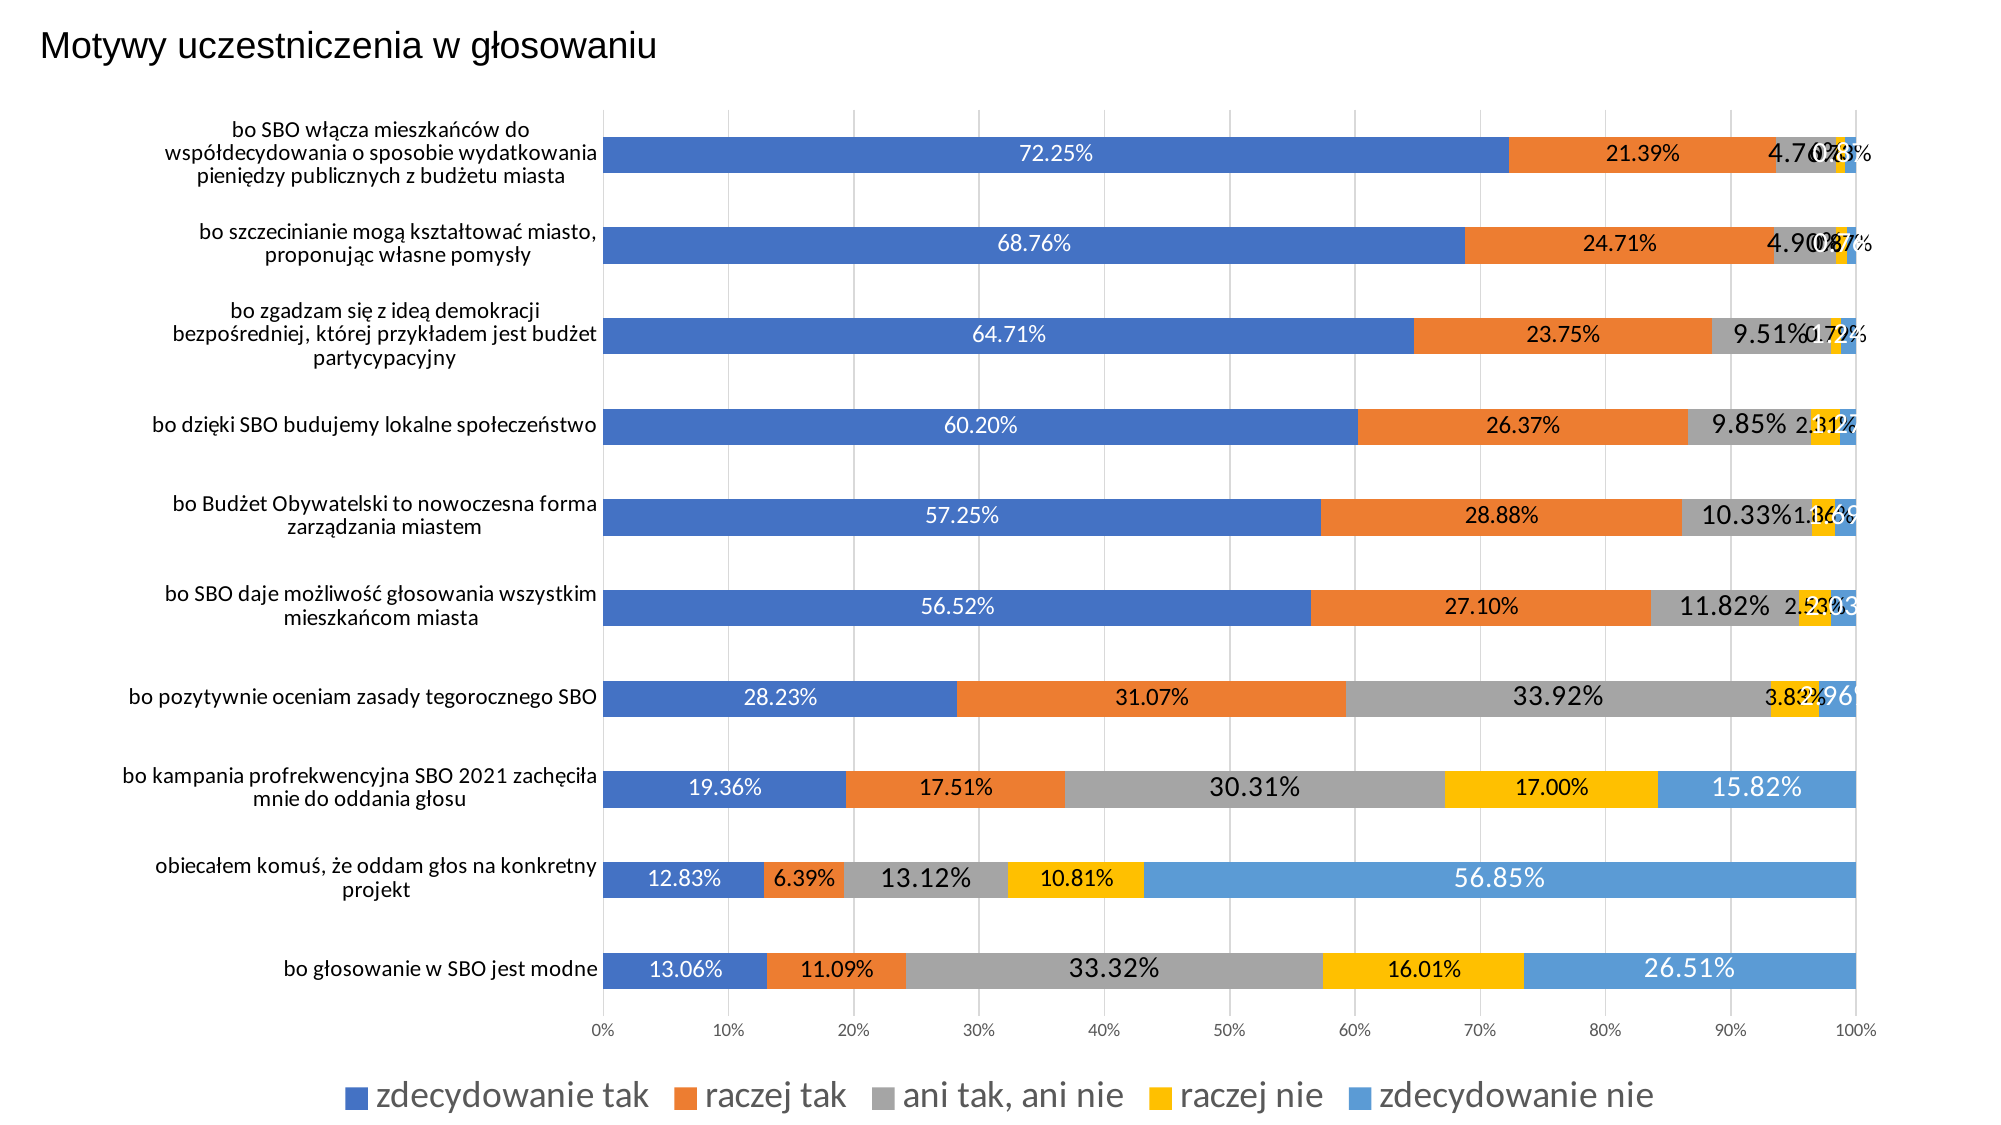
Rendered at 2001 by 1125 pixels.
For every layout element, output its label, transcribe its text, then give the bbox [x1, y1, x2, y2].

chart [85, 88, 1914, 1125]
title Motywy uczestniczenia w głosowaniu [24, 0, 1750, 93]
